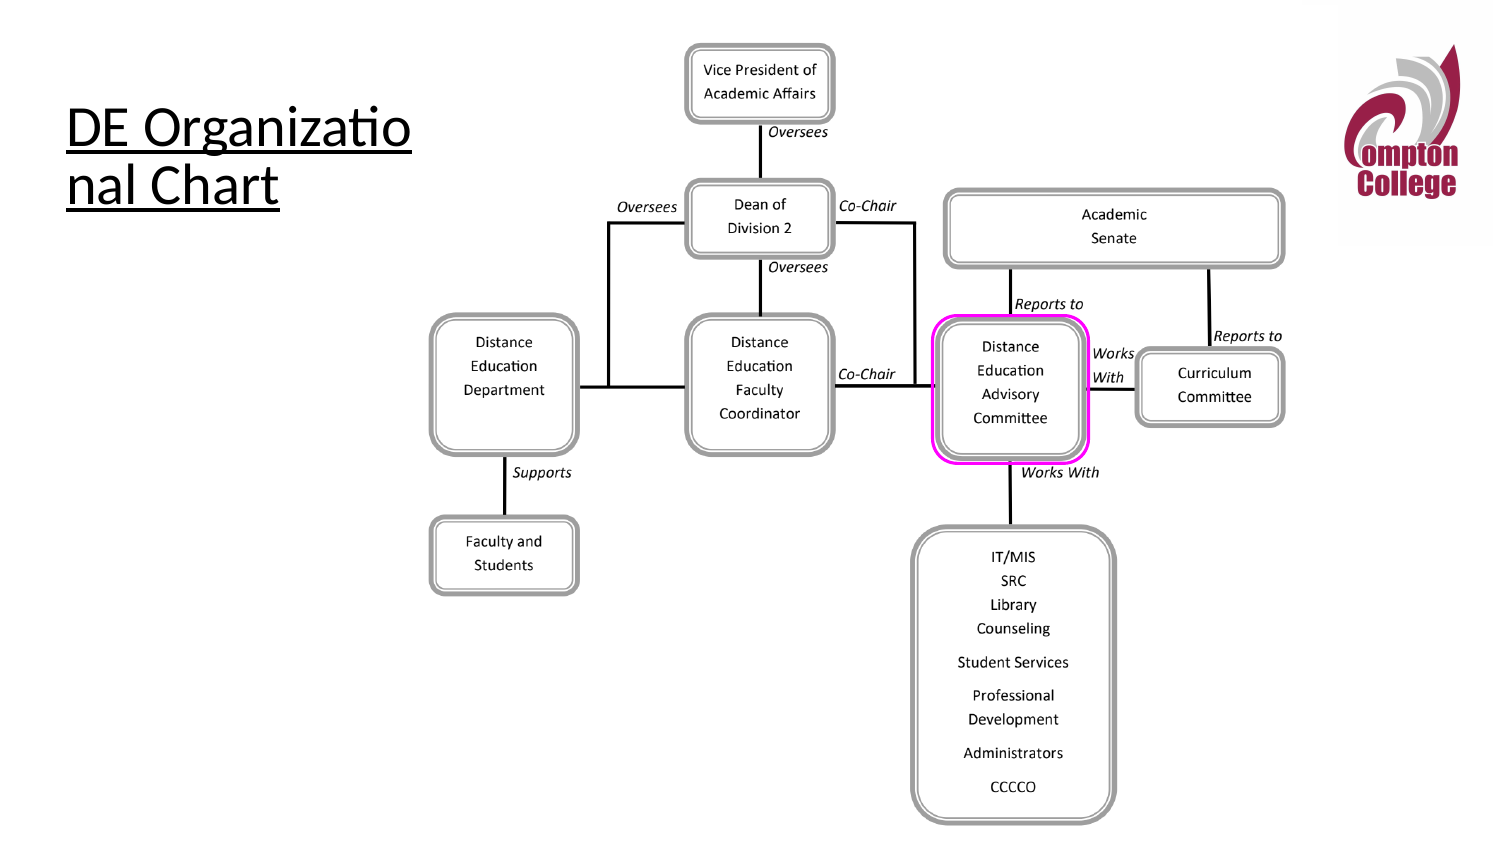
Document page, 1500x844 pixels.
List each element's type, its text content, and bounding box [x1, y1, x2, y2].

title DE Organizational Chart [51, 72, 415, 298]
picture [420, 0, 1493, 839]
